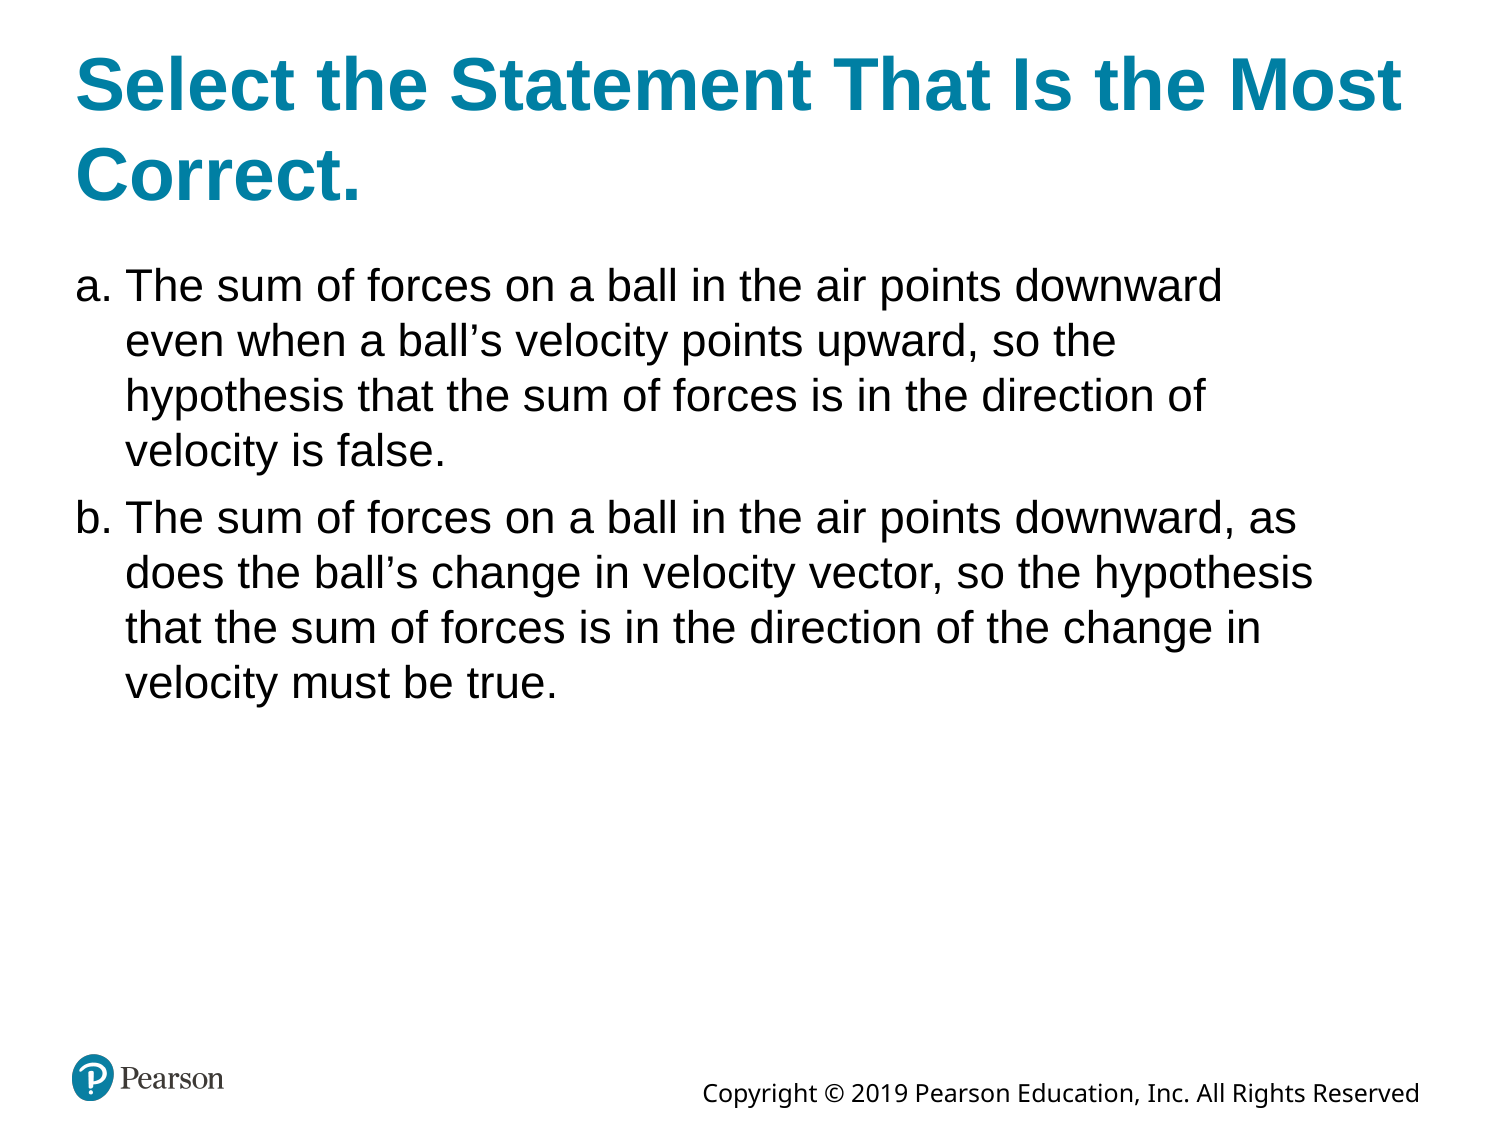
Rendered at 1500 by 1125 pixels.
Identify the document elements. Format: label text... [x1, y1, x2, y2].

picture [72, 1087, 83, 1101]
picture [72, 1054, 88, 1070]
list a. The sum of forces on a ball in the air points downward even when a ball’s velocity points upward, so the hypothesis that the sum of forces is in the direction of velocity is false. b. The sum of forces on a ball in the air points downward, as does the ball’s change in velocity vector, so the hypothesis that the sum of forces is in the direction of the change in velocity must be true. [75, 255, 1332, 983]
picture [80, 1063, 106, 1088]
title Select the Statement That Is the Most Correct. [75, 35, 1425, 216]
picture [98, 1054, 224, 1101]
